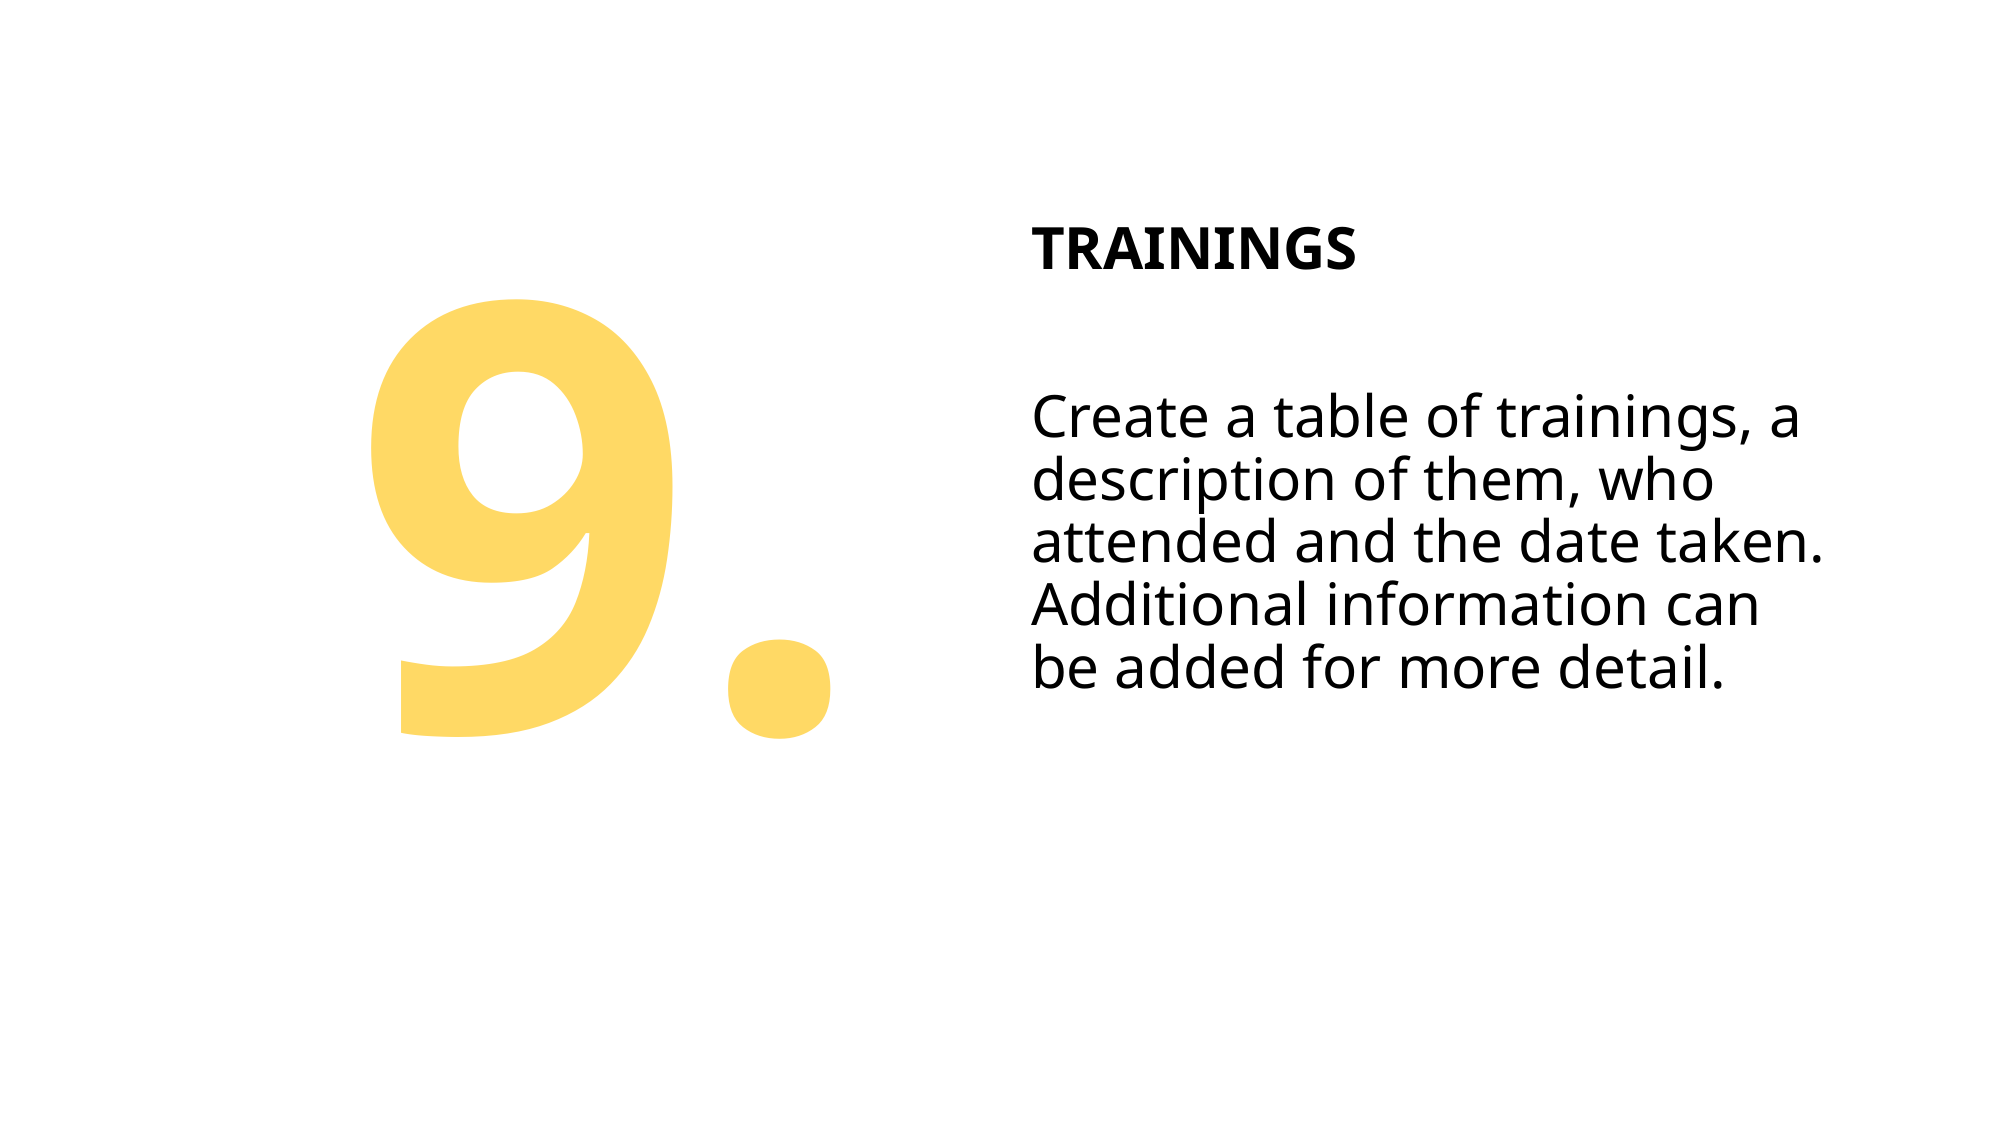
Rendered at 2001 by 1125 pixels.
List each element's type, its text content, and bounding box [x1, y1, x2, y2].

list TRAININGS Create a table of trainings, a description of them, who attended and the date taken. Additional information can be added for more detail. [1016, 211, 1842, 922]
title 9. [137, 59, 1080, 1016]
